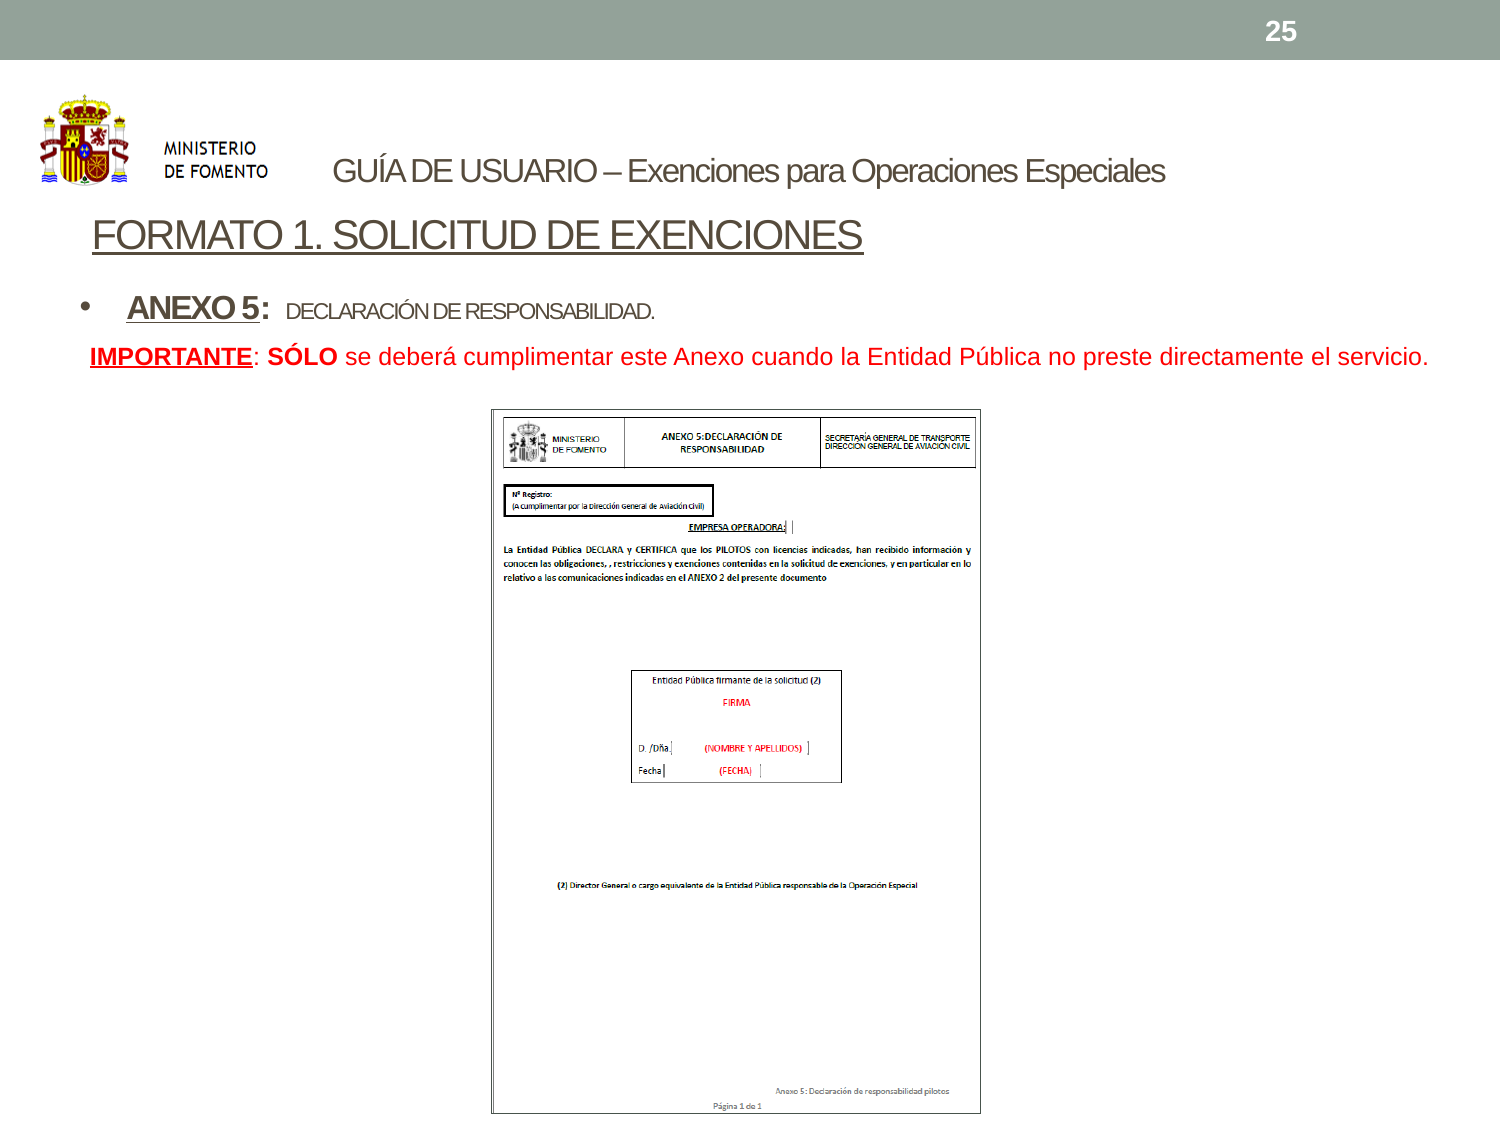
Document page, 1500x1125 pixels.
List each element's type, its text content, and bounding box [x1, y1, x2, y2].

text_box ANEXO 5: DECLARACIÓN DE RESPONSABILIDAD. [64, 278, 1415, 334]
picture [491, 409, 981, 1115]
slide_number 25 [1250, 3, 1425, 57]
text_box IMPORTANTE: SÓLO se deberá cumplimentar este Anexo cuando la Entidad Pública no preste directamente el servicio. [74, 332, 1464, 378]
picture [29, 83, 269, 191]
title FORMATO 1. SOLICITUD DE EXENCIONES [76, 190, 1427, 277]
text_box GUÍA DE USUARIO – Exenciones para Operaciones Especiales [276, 87, 1425, 190]
